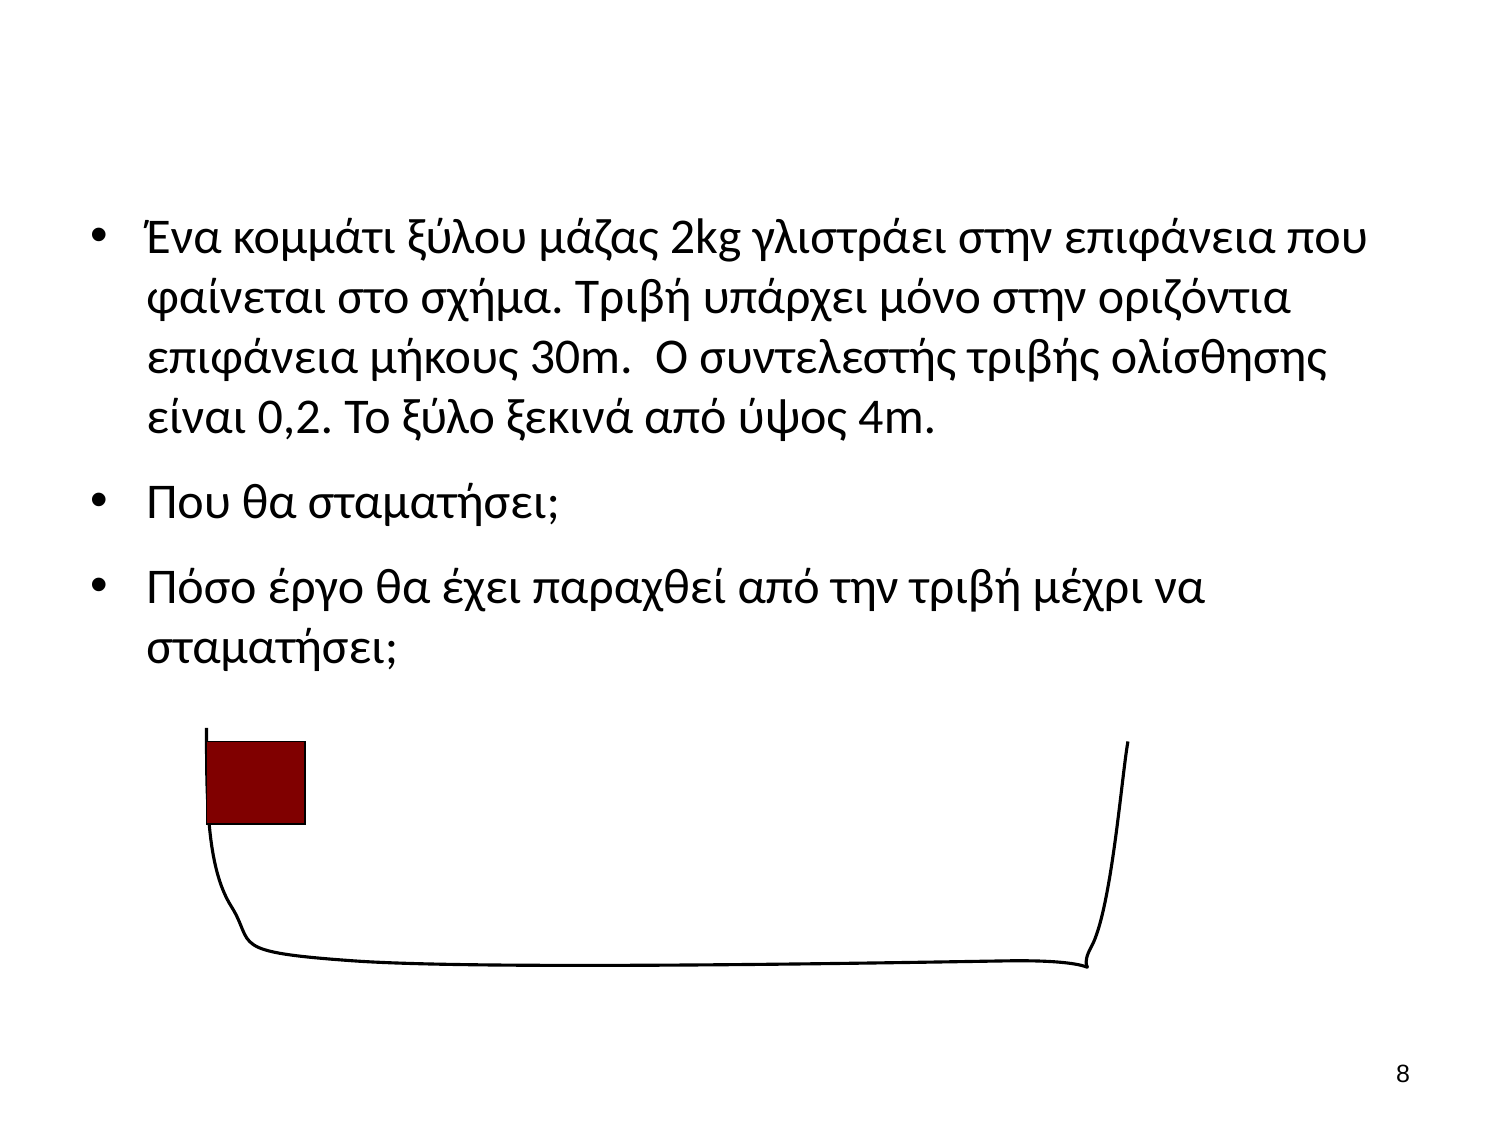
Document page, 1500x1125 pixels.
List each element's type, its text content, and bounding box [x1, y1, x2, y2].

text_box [206, 727, 1129, 985]
slide_number 7 [1074, 1042, 1425, 1103]
list Ένα κομμάτι ξύλου μάζας 2kg γλιστράει στην επιφάνεια που φαίνεται στο σχήμα. Τριβή υπάρχει μόνο στην οριζόντια επιφάνεια μήκους 30m. Ο συντελεστής τριβής ολίσθησης είναι 0,2. Το ξύλο ξεκινά από ύψος 4m. Που θα σταματήσει; Πόσο έργο θα έχει παραχθεί από την τριβή μέχρι να σταματήσει; [75, 196, 1425, 716]
